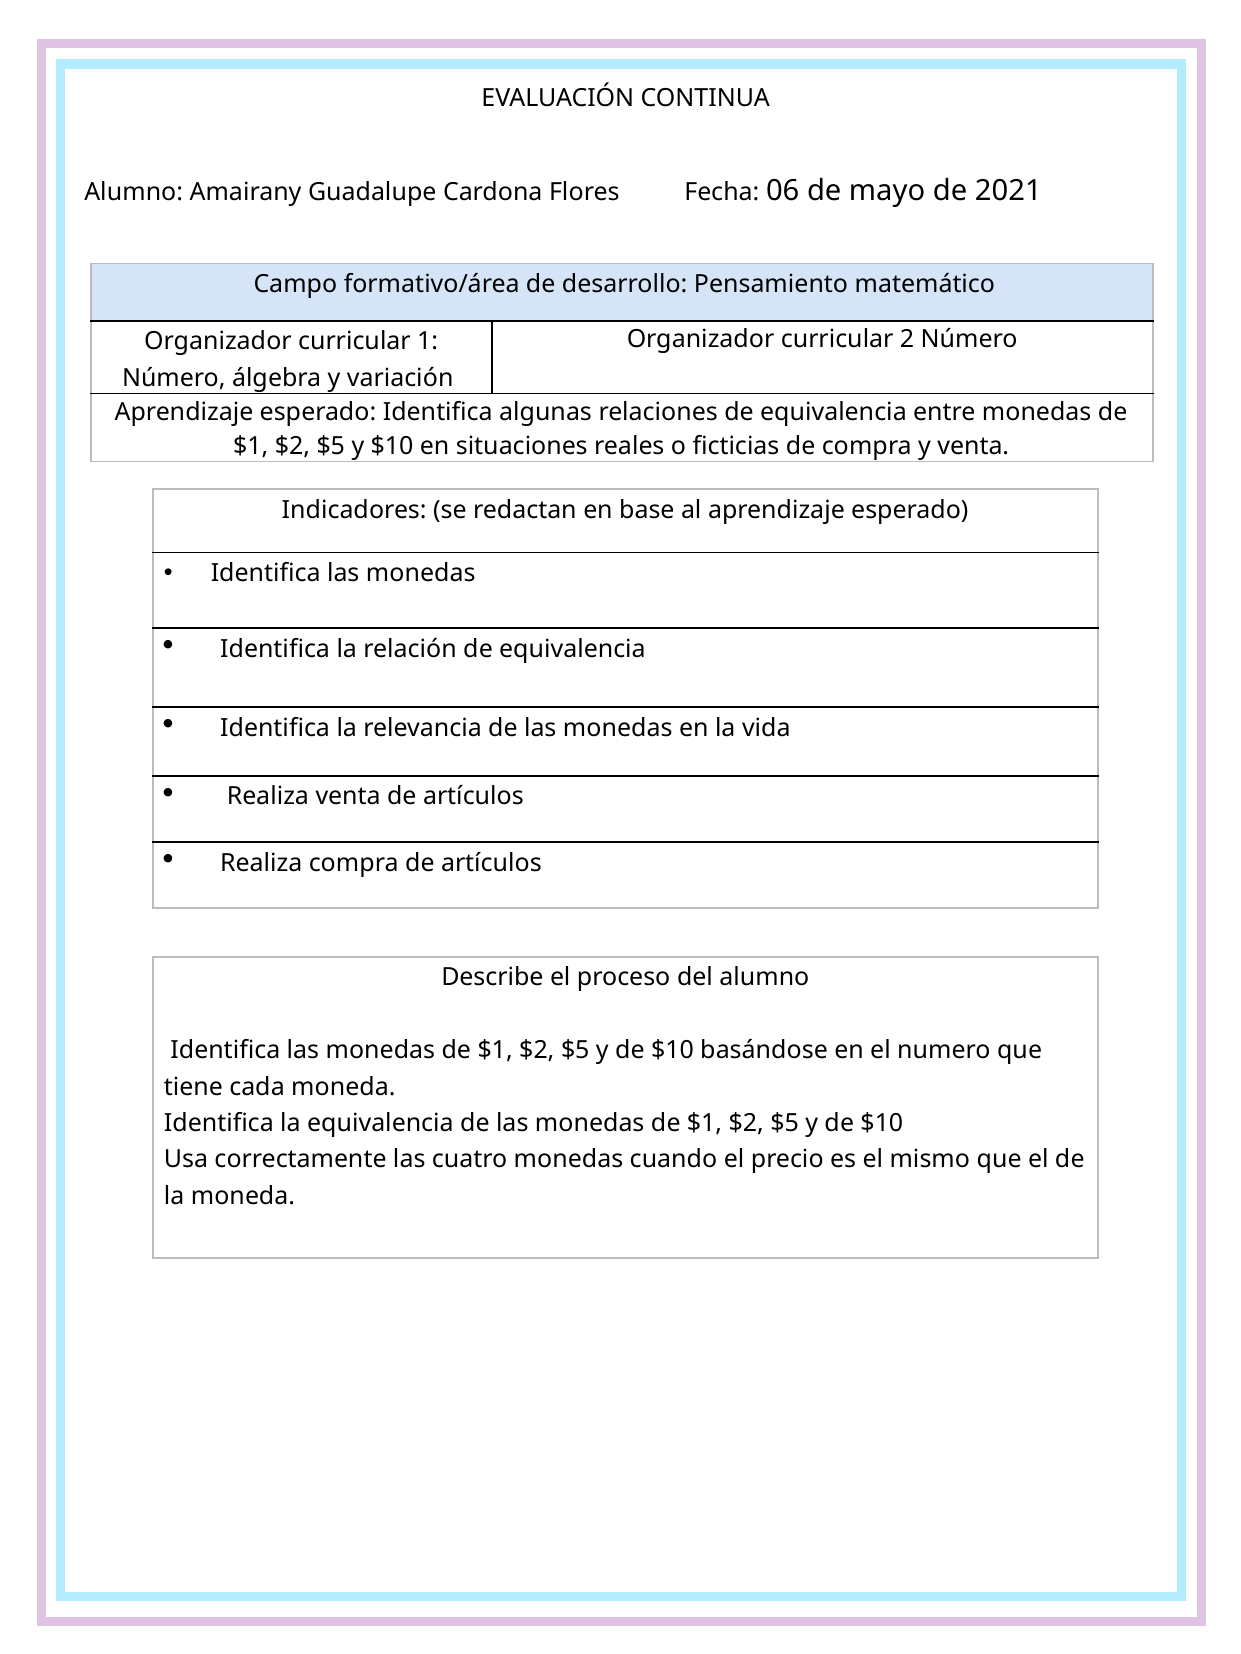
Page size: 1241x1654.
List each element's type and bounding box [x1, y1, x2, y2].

text_box [41, 42, 1203, 1623]
